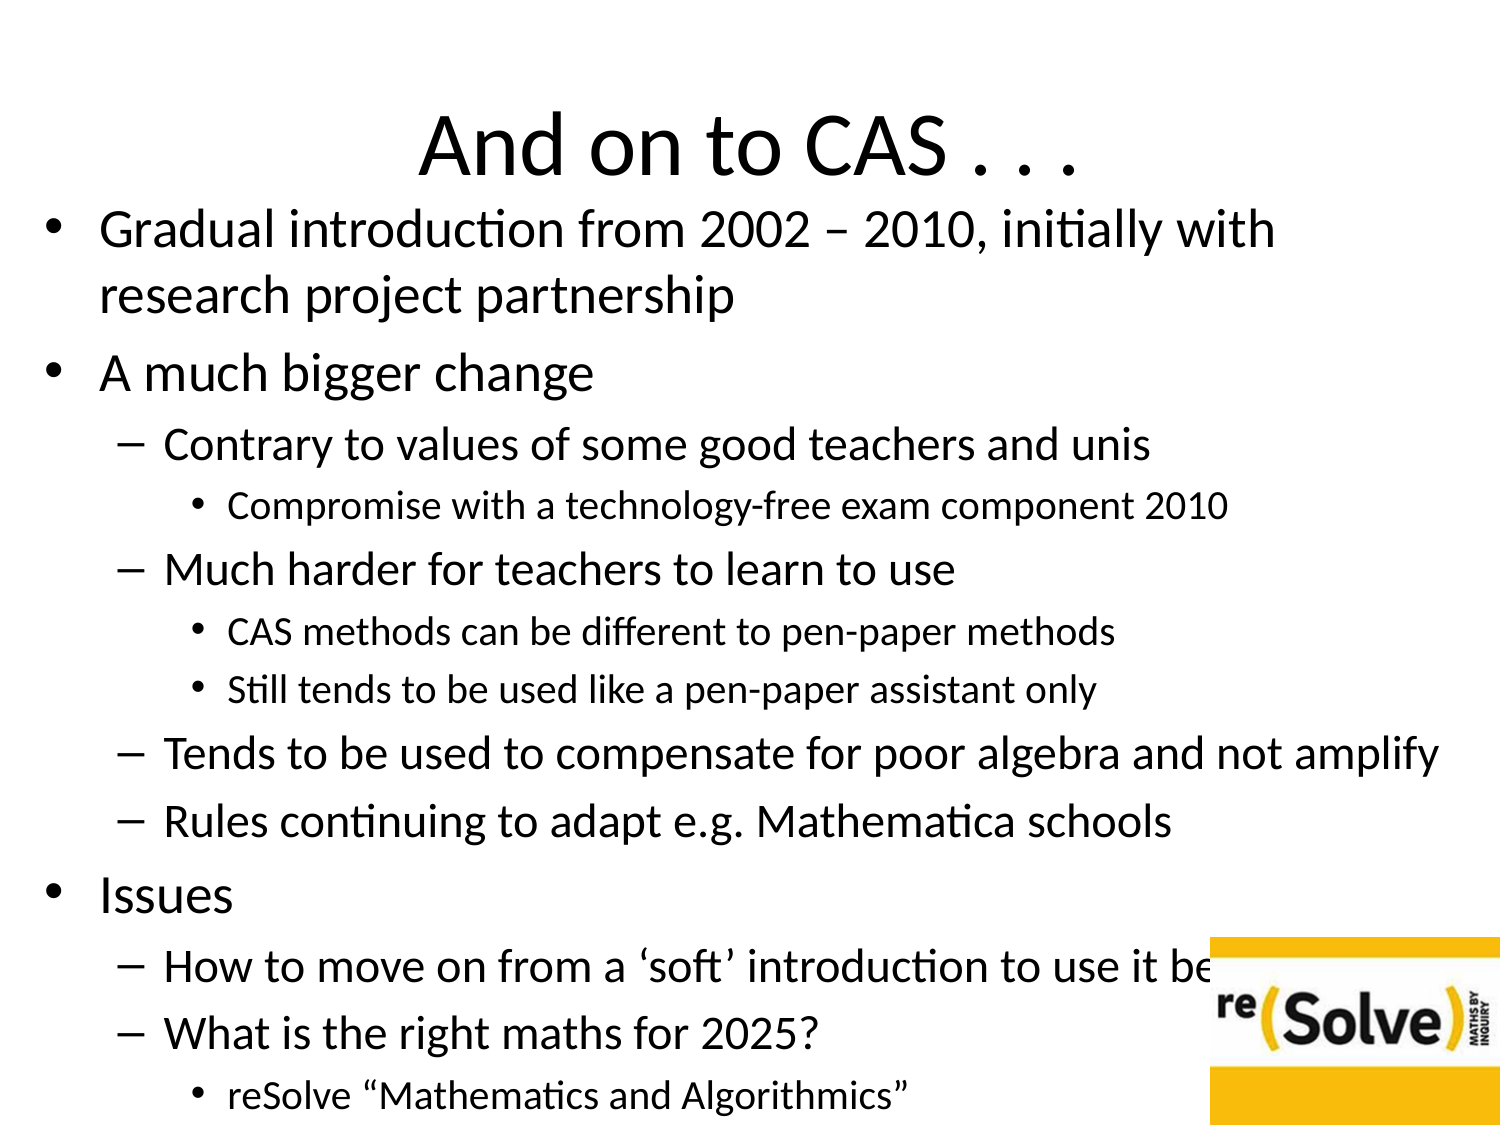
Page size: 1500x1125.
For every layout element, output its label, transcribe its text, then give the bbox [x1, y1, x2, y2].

title And on to CAS . . . [75, 45, 1425, 184]
list Gradual introduction from 2002 – 2010, initially with research project partnership A much bigger change Contrary to values of some good teachers and unis Compromise with a technology-free exam component 2010 Much harder for teachers to learn to use CAS methods can be different to pen-paper methods Still tends to be used like a pen-paper assistant only Tends to be used to compensate for poor algebra and not amplify Rules continuing to adapt e.g. Mathematica schools Issues How to move on from a ‘soft’ introduction to use it better? What is the right maths for 2025? reSolve “Mathematics and Algorithmics” [29, 184, 1459, 1125]
picture [1210, 937, 1500, 1125]
